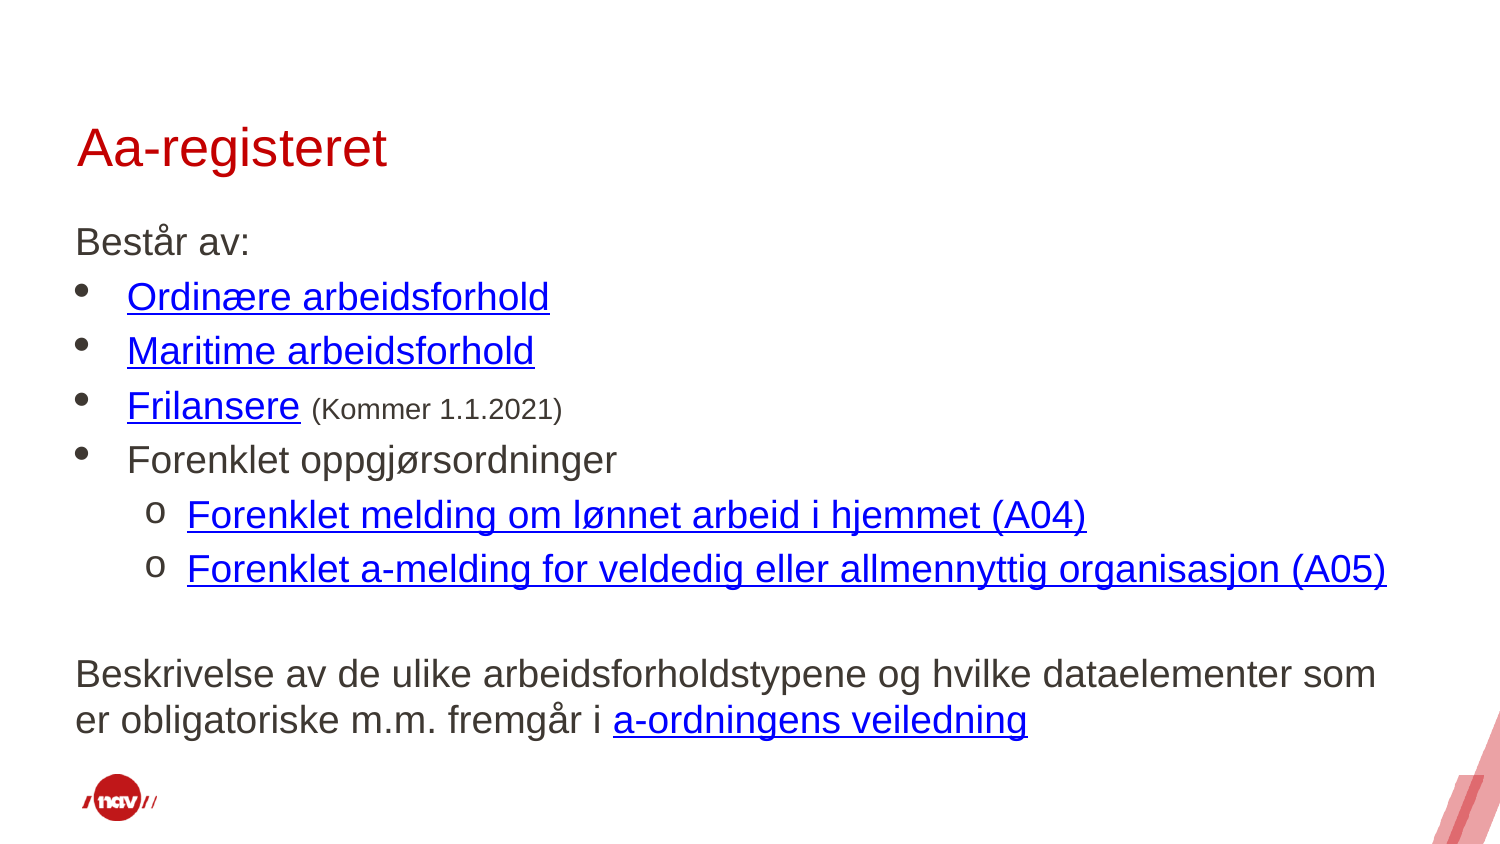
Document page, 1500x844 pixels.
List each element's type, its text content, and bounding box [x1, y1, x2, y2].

list Består av: Ordinære arbeidsforhold Maritime arbeidsforhold Frilansere (Kommer 1.1.2021) Forenklet oppgjørsordninger Forenklet melding om lønnet arbeid i hjemmet (A04) Forenklet a-melding for veldedig eller allmennyttig organisasjon (A05) Beskrivelse av de ulike arbeidsforholdstypene og hvilke dataelementer som er obligatoriske m.m. fremgår i a-ordningens veiledning [60, 209, 1438, 751]
title Aa-registeret [62, 29, 1438, 185]
picture [82, 774, 157, 821]
picture [1368, 711, 1500, 844]
